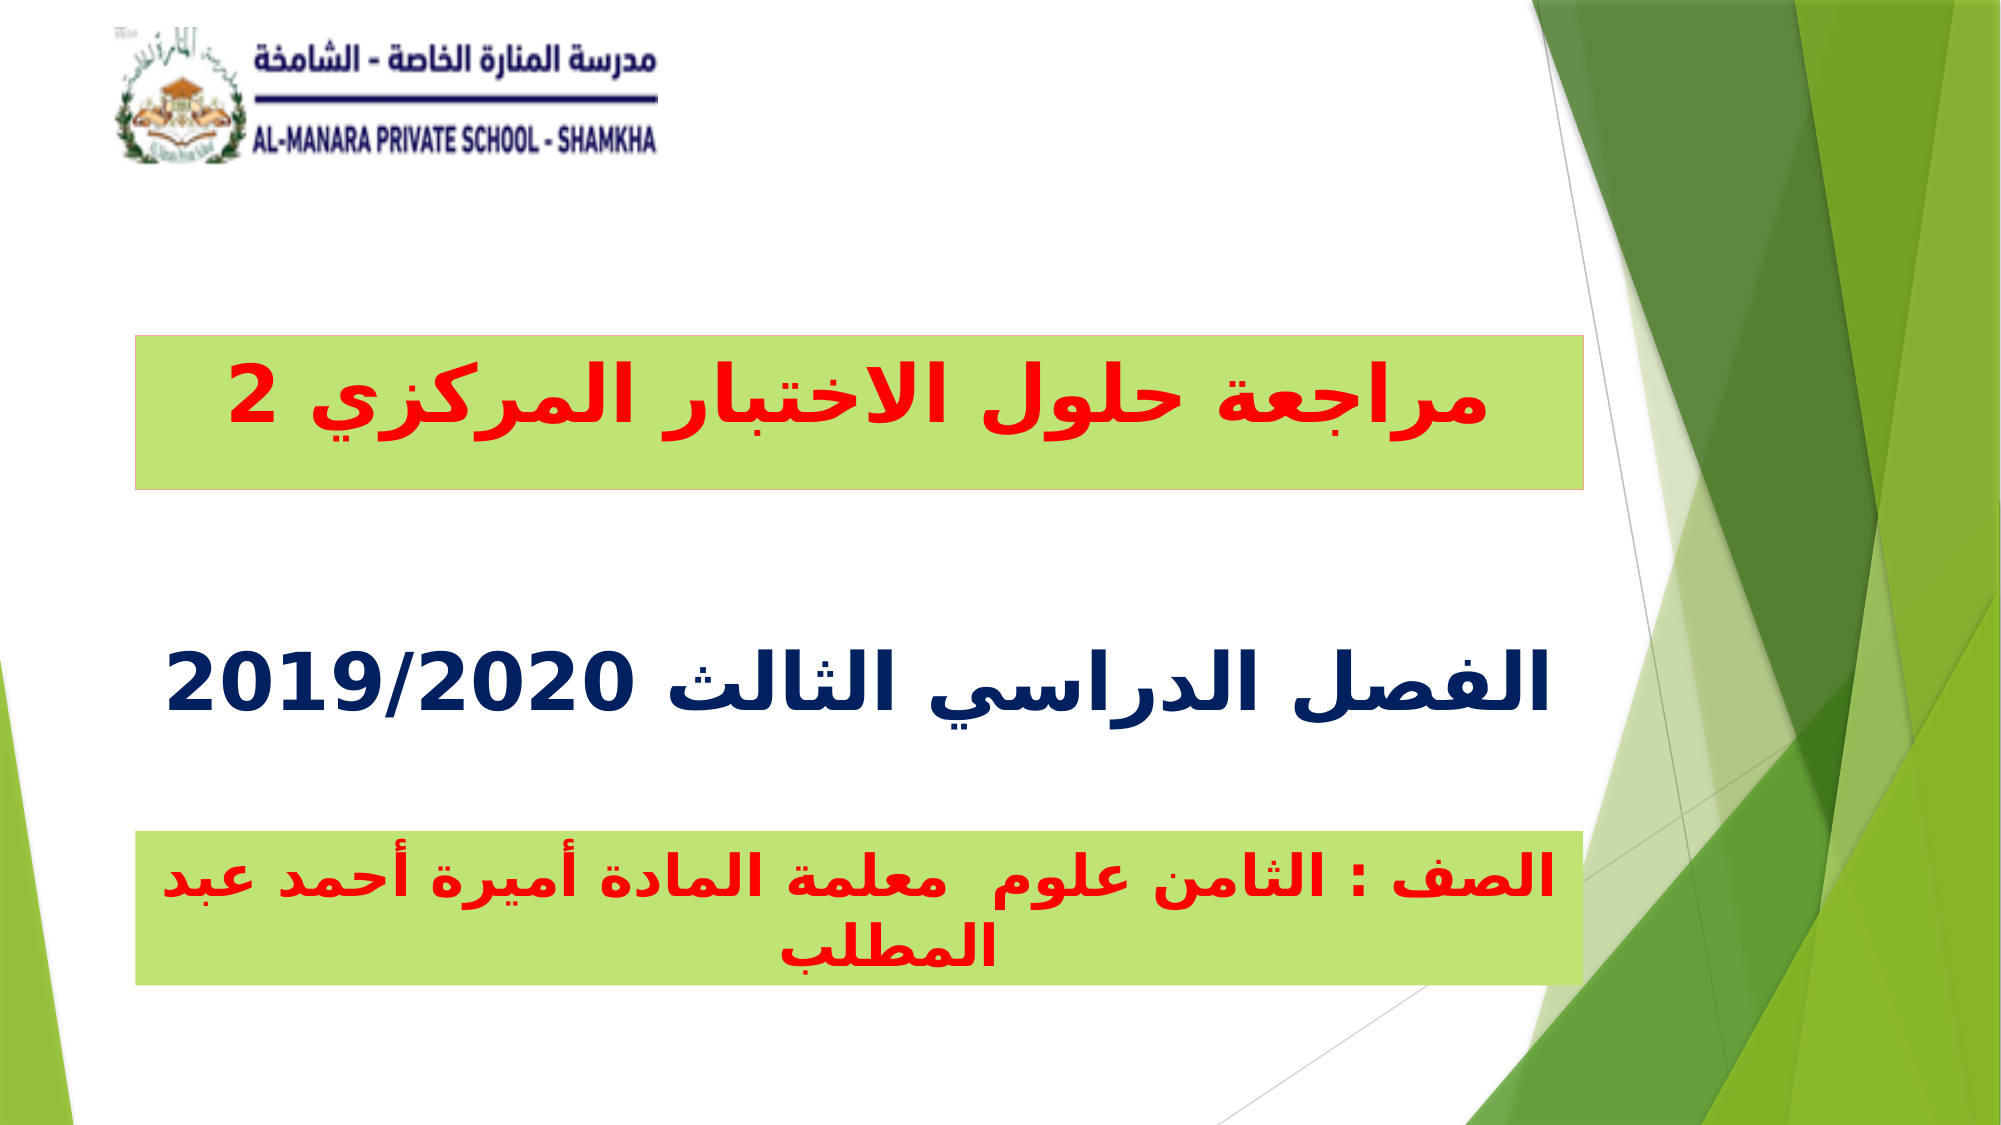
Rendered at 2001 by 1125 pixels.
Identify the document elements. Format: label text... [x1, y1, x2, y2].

picture [108, 27, 659, 184]
list الفصل الدراسي الثالث 2019/2020 [135, 586, 1584, 771]
text_box الصف : الثامن علوم معلمة المادة أميرة أحمد عبد المطلب [135, 830, 1584, 986]
title مراجعة حلول الاختبار المركزي 2 [135, 335, 1584, 490]
